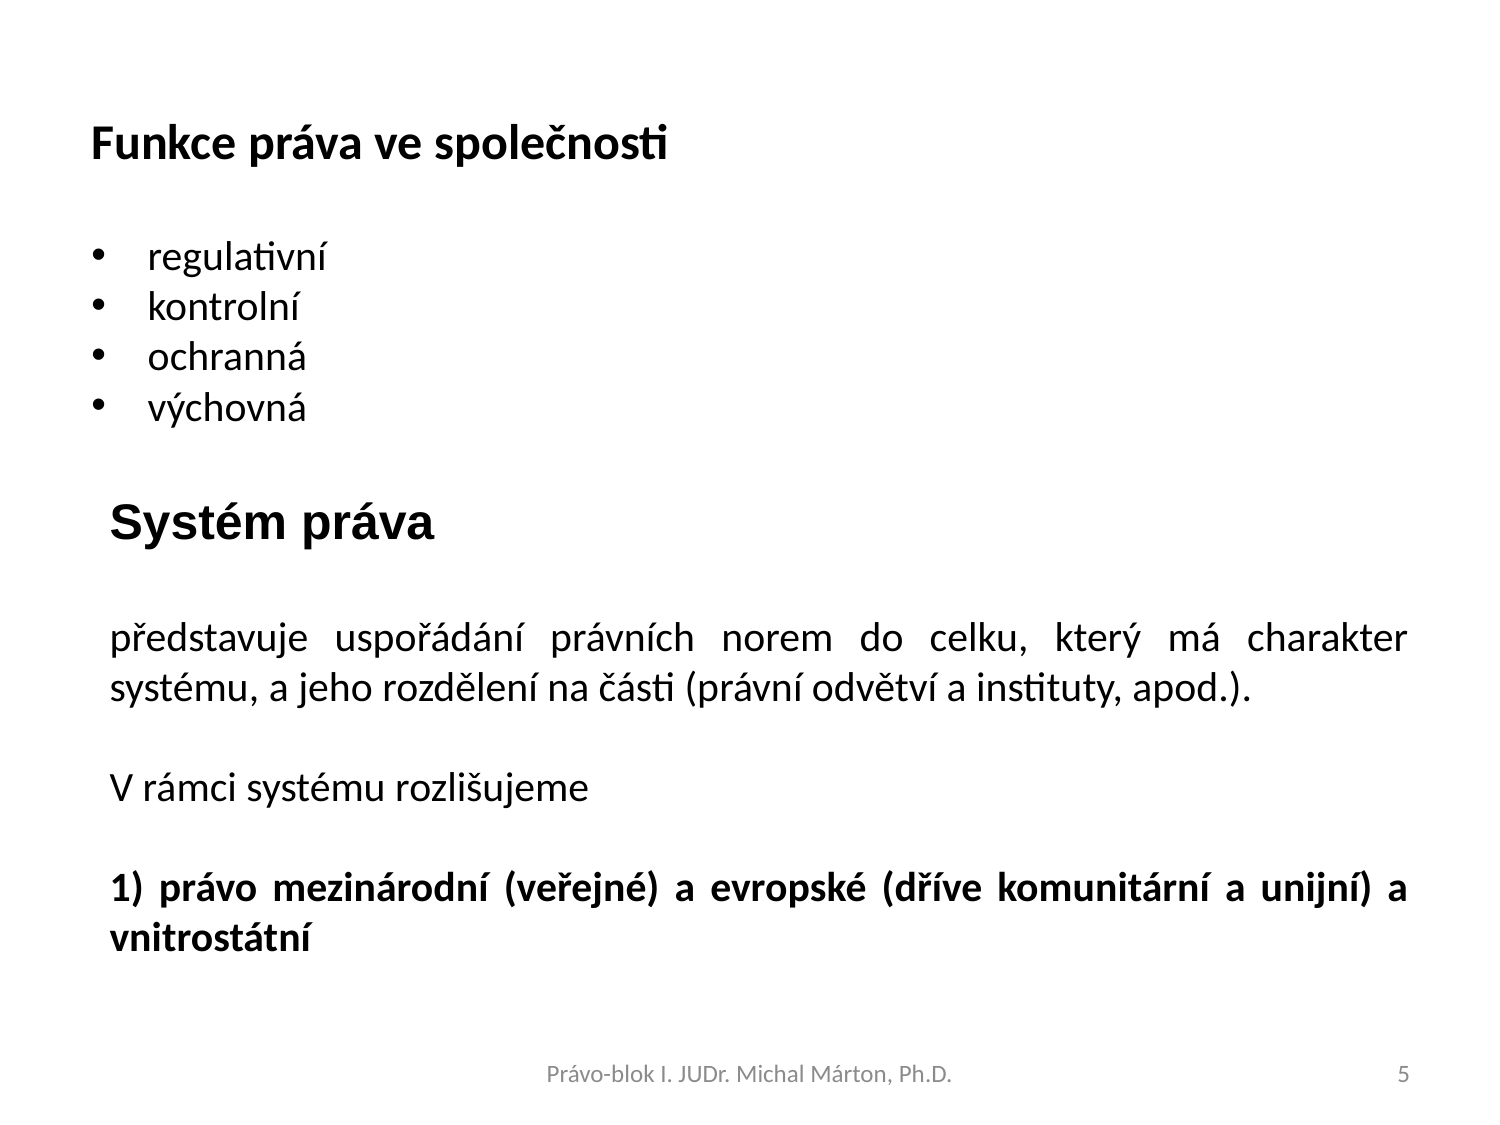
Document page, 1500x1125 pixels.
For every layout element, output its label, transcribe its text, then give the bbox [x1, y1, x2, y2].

text_box Funkce práva ve společnosti regulativní kontrolní ochranná výchovná Systém práva představuje uspořádání právních norem do celku, který má charakter systému, a jeho rozdělení na části (právní odvětví a instituty, apod.). V rámci systému rozlišujeme 1) právo mezinárodní (veřejné) a evropské (dříve komunitární a unijní) a vnitrostátní [76, 101, 1424, 1125]
